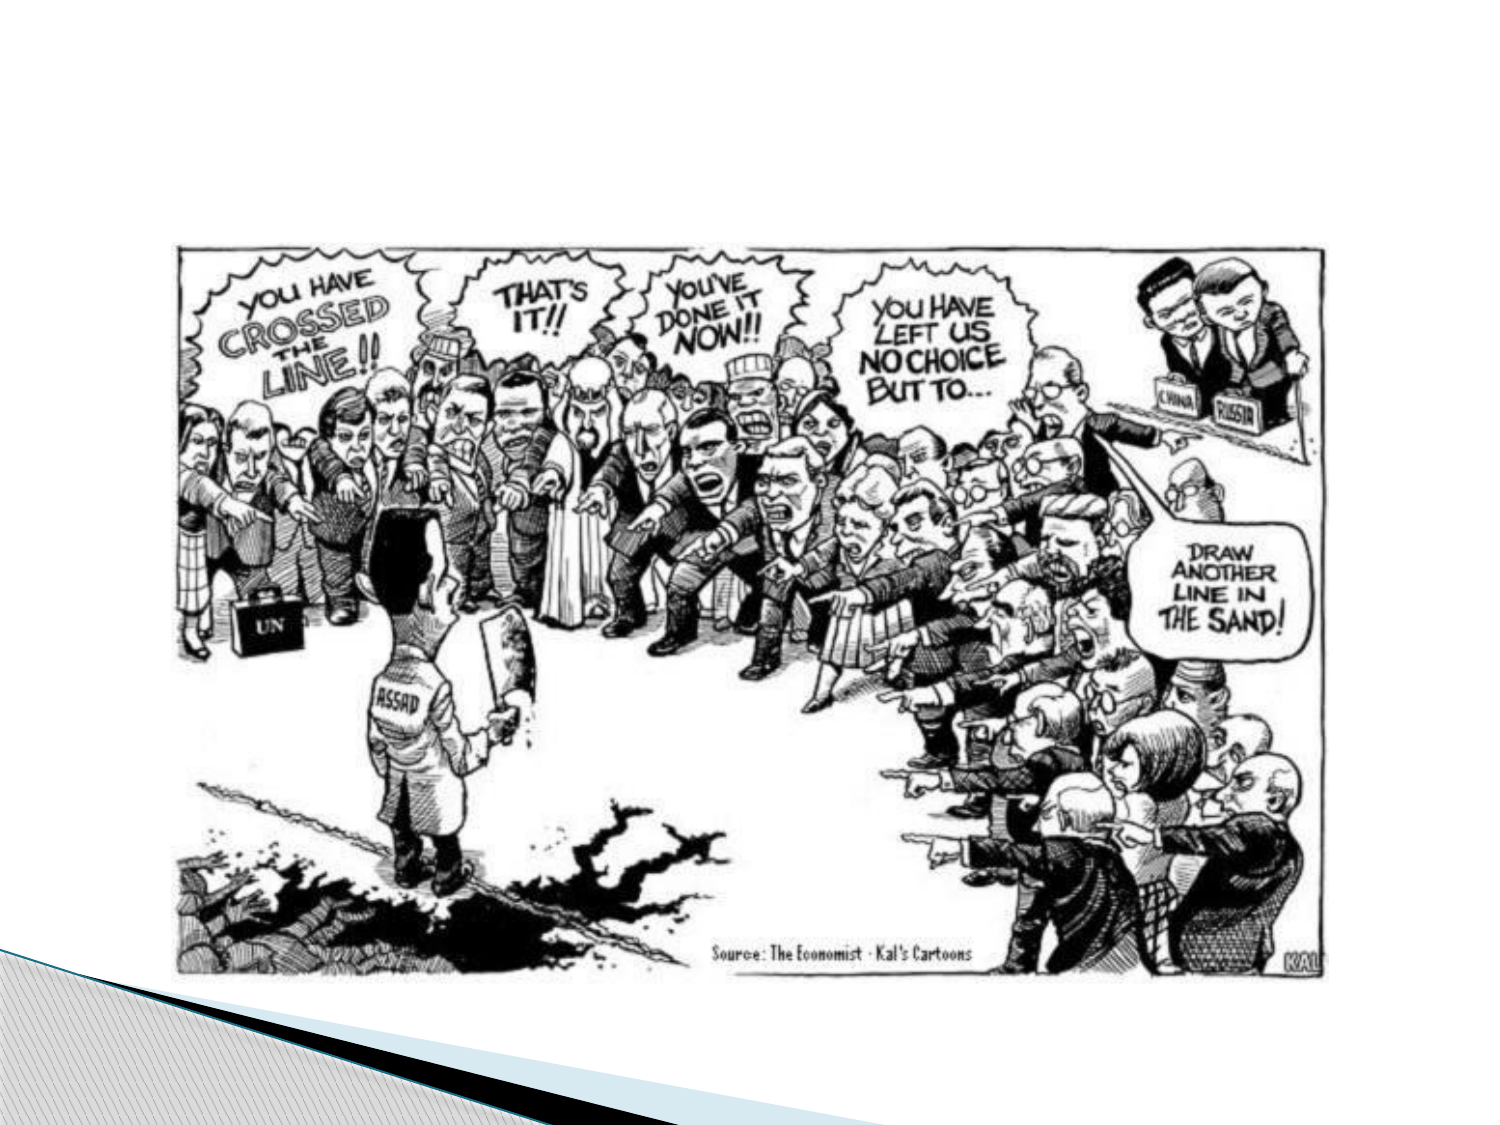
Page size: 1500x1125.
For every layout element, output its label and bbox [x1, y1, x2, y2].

list [171, 242, 1329, 986]
